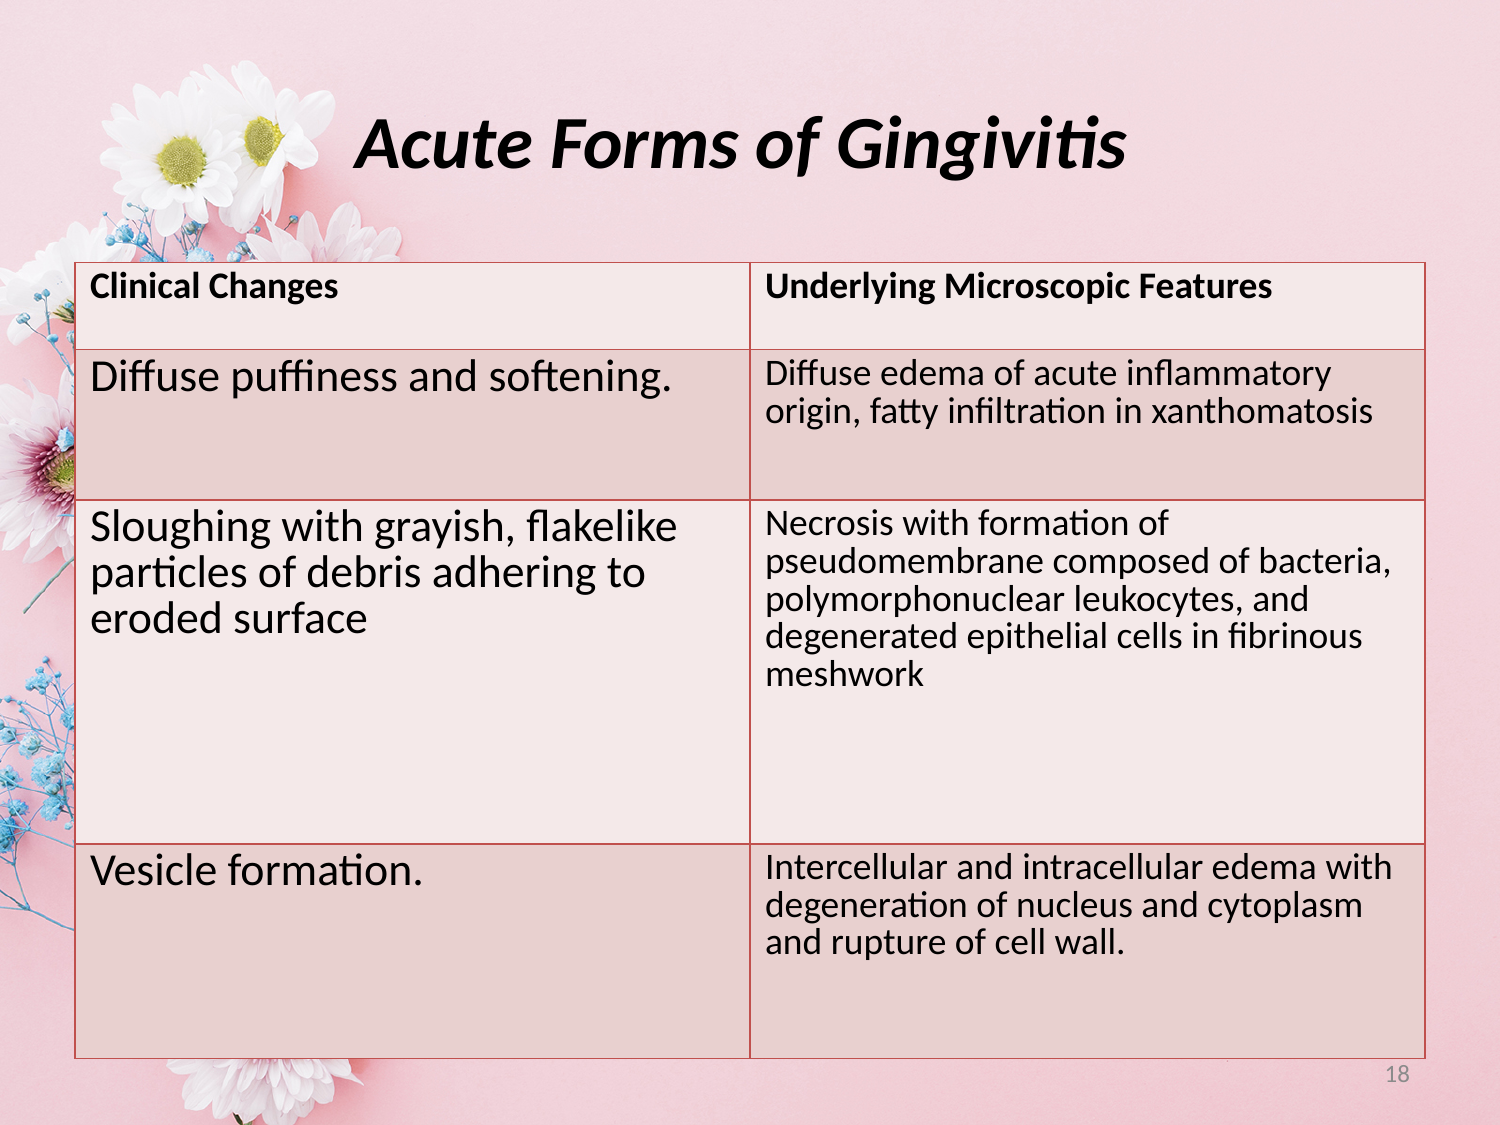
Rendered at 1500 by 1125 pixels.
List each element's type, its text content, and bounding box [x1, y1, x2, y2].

picture [0, 0, 1500, 1125]
table_cell Necrosis with formation of pseudomembrane composed of bacteria, polymorphonuclear leukocytes, and degenerated epithelial cells in fibrinous meshwork [751, 501, 1424, 843]
table_cell Intercellular and intracellular edema with degeneration of nucleus and cytoplasm and rupture of cell wall. [751, 845, 1424, 1058]
title Acute Forms of Gingivitis [75, 45, 1425, 233]
table_cell Vesicle formation. [76, 845, 749, 1058]
table_cell Sloughing with grayish, flakelike particles of debris adhering to eroded surface [76, 501, 749, 843]
table_header Underlying Microscopic Features [751, 263, 1424, 349]
slide_number 18 [1074, 1042, 1425, 1103]
table_cell Diffuse puffiness and softening. [76, 350, 749, 499]
table_cell Diffuse edema of acute inflammatory origin, fatty infiltration in xanthomatosis [751, 350, 1424, 499]
table_header Clinical Changes [76, 263, 749, 349]
